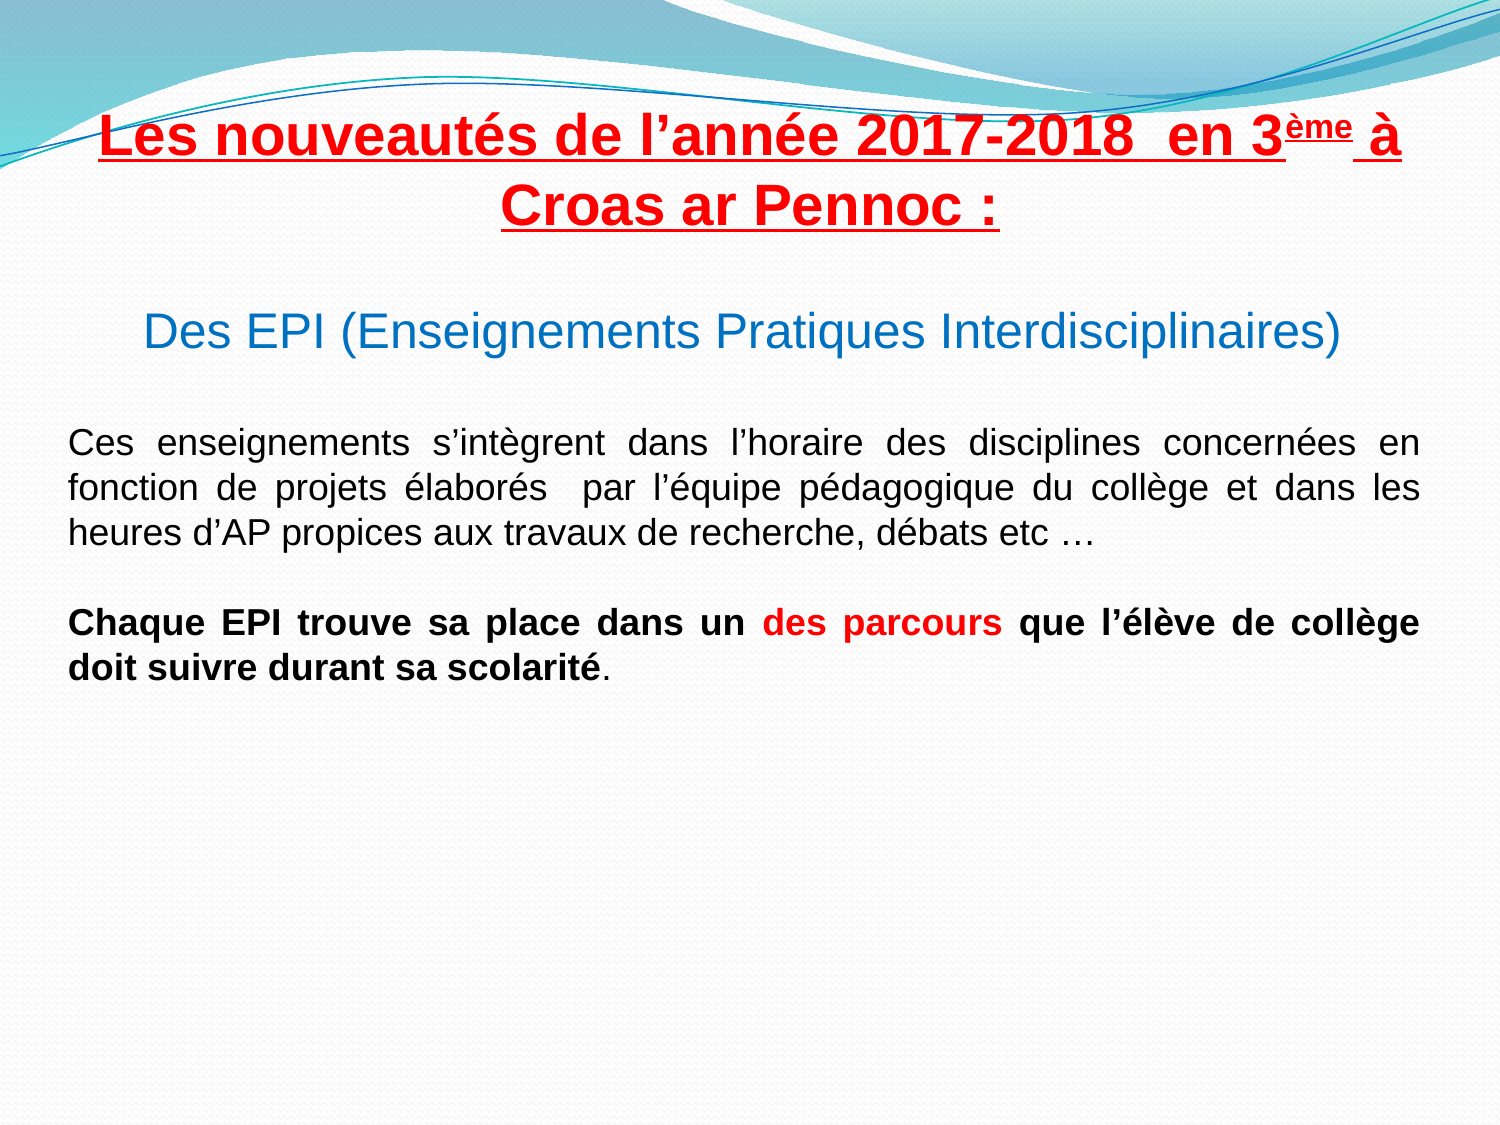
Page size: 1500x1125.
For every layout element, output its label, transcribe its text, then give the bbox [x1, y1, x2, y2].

text_box Les nouveautés de l’année 2017-2018 en 3ème à Croas ar Pennoc : [53, 89, 1447, 245]
text_box Des EPI (Enseignements Pratiques Interdisciplinaires) Ces enseignements s’intègrent dans l’horaire des disciplines concernées en fonction de projets élaborés par l’équipe pédagogique du collège et dans les heures d’AP propices aux travaux de recherche, débats etc … Chaque EPI trouve sa place dans un des parcours que l’élève de collège doit suivre durant sa scolarité. [53, 290, 1436, 696]
